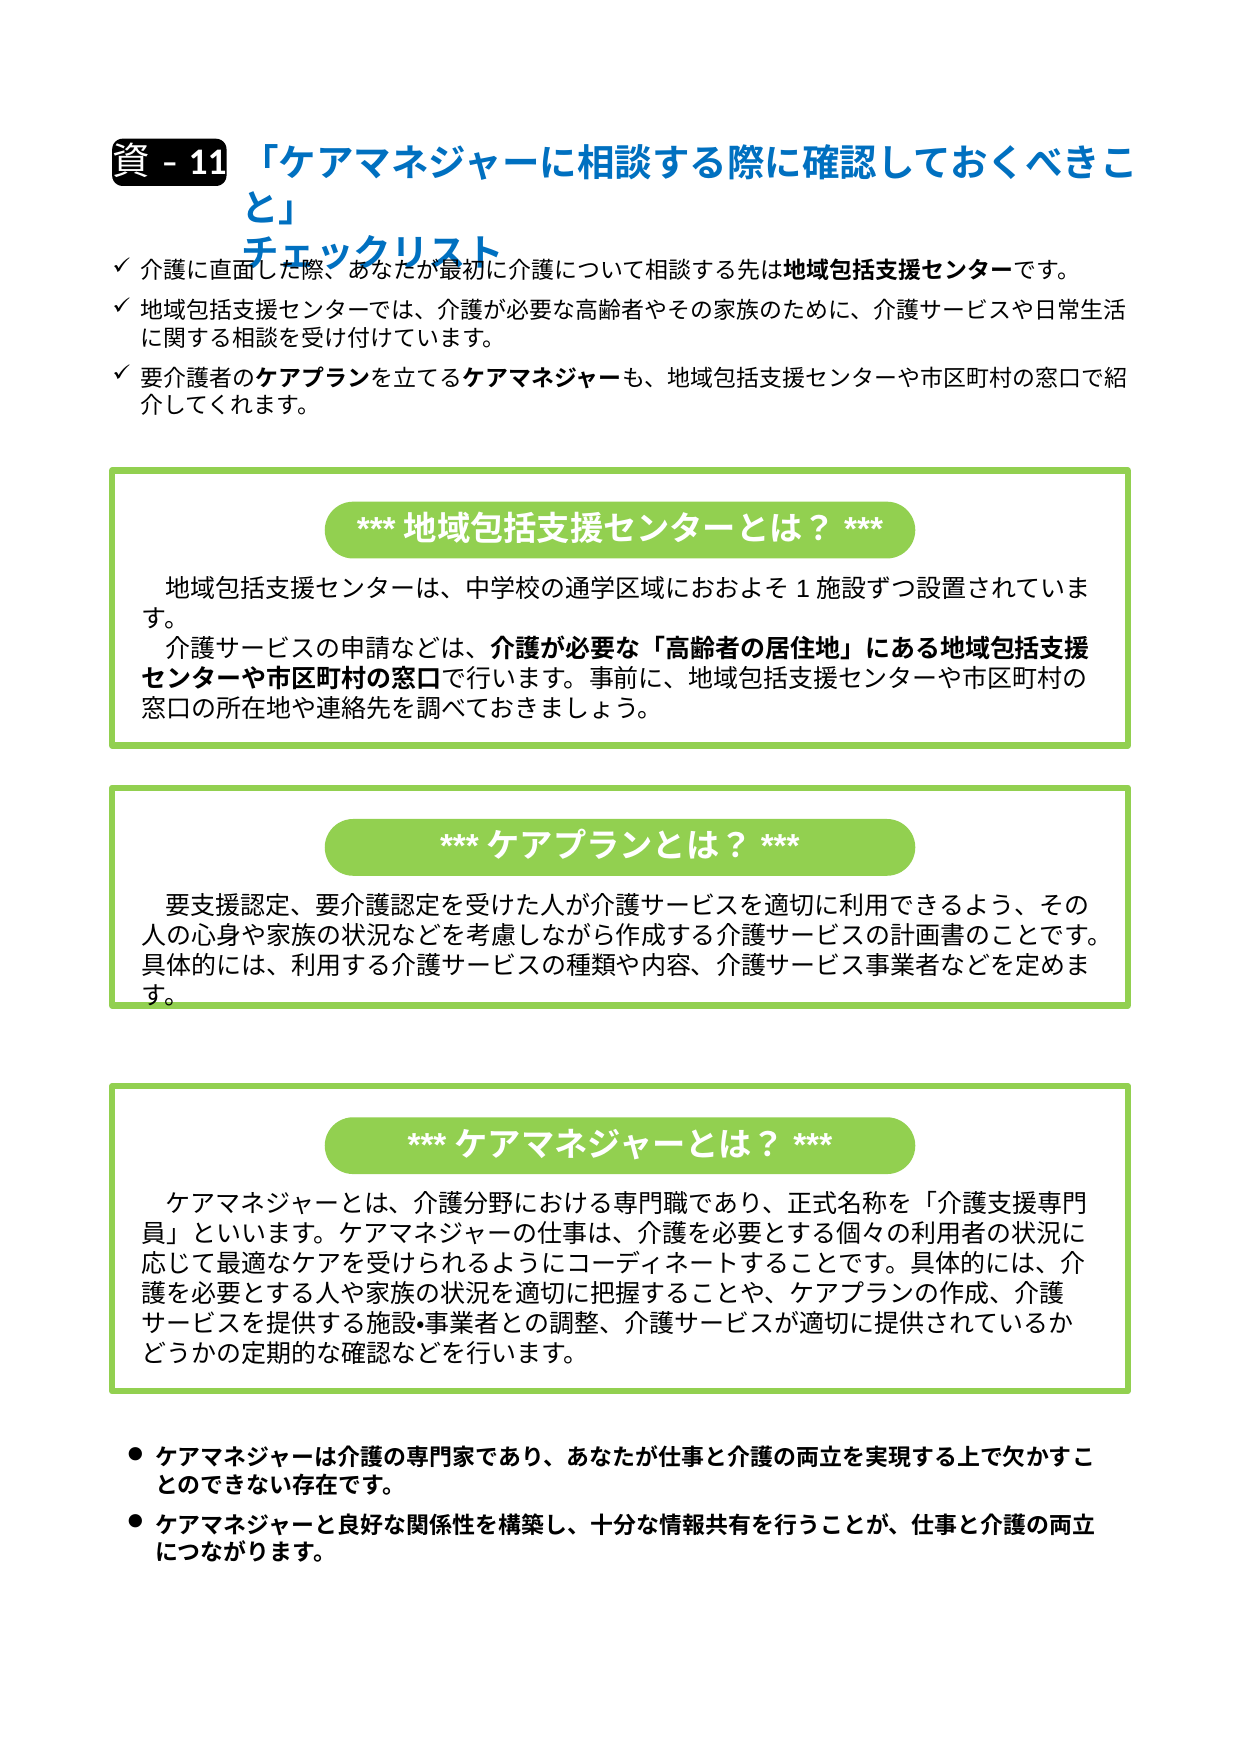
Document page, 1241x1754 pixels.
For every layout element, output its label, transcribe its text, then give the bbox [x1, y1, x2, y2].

text_box 「ケアマネジャーに相談する際に確認しておくべきこと」 チェックリスト [241, 138, 1147, 274]
text_box ケアマネジャーは介護の専門家であり、あなたが仕事と介護の両立を実現する上で欠かすことのできない存在です。 ケアマネジャーと良好な関係性を構築し、十分な情報共有を行うことが、仕事と介護の両立につながります。 [112, 1435, 1128, 1573]
text_box 介護に直面した際、あなたが最初に介護について相談する先は地域包括支援センターです。 地域包括支援センターでは、介護が必要な高齢者やその家族のために、介護サービスや日常生活に関する相談を受け付けています。 要介護者のケアプランを立てるケアマネジャーも、地域包括支援センターや市区町村の窓口で紹介してくれます。 [112, 255, 1128, 419]
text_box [111, 470, 1129, 719]
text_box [111, 787, 1129, 1006]
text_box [111, 1085, 1129, 1395]
text_box 資- 11 [112, 138, 227, 186]
